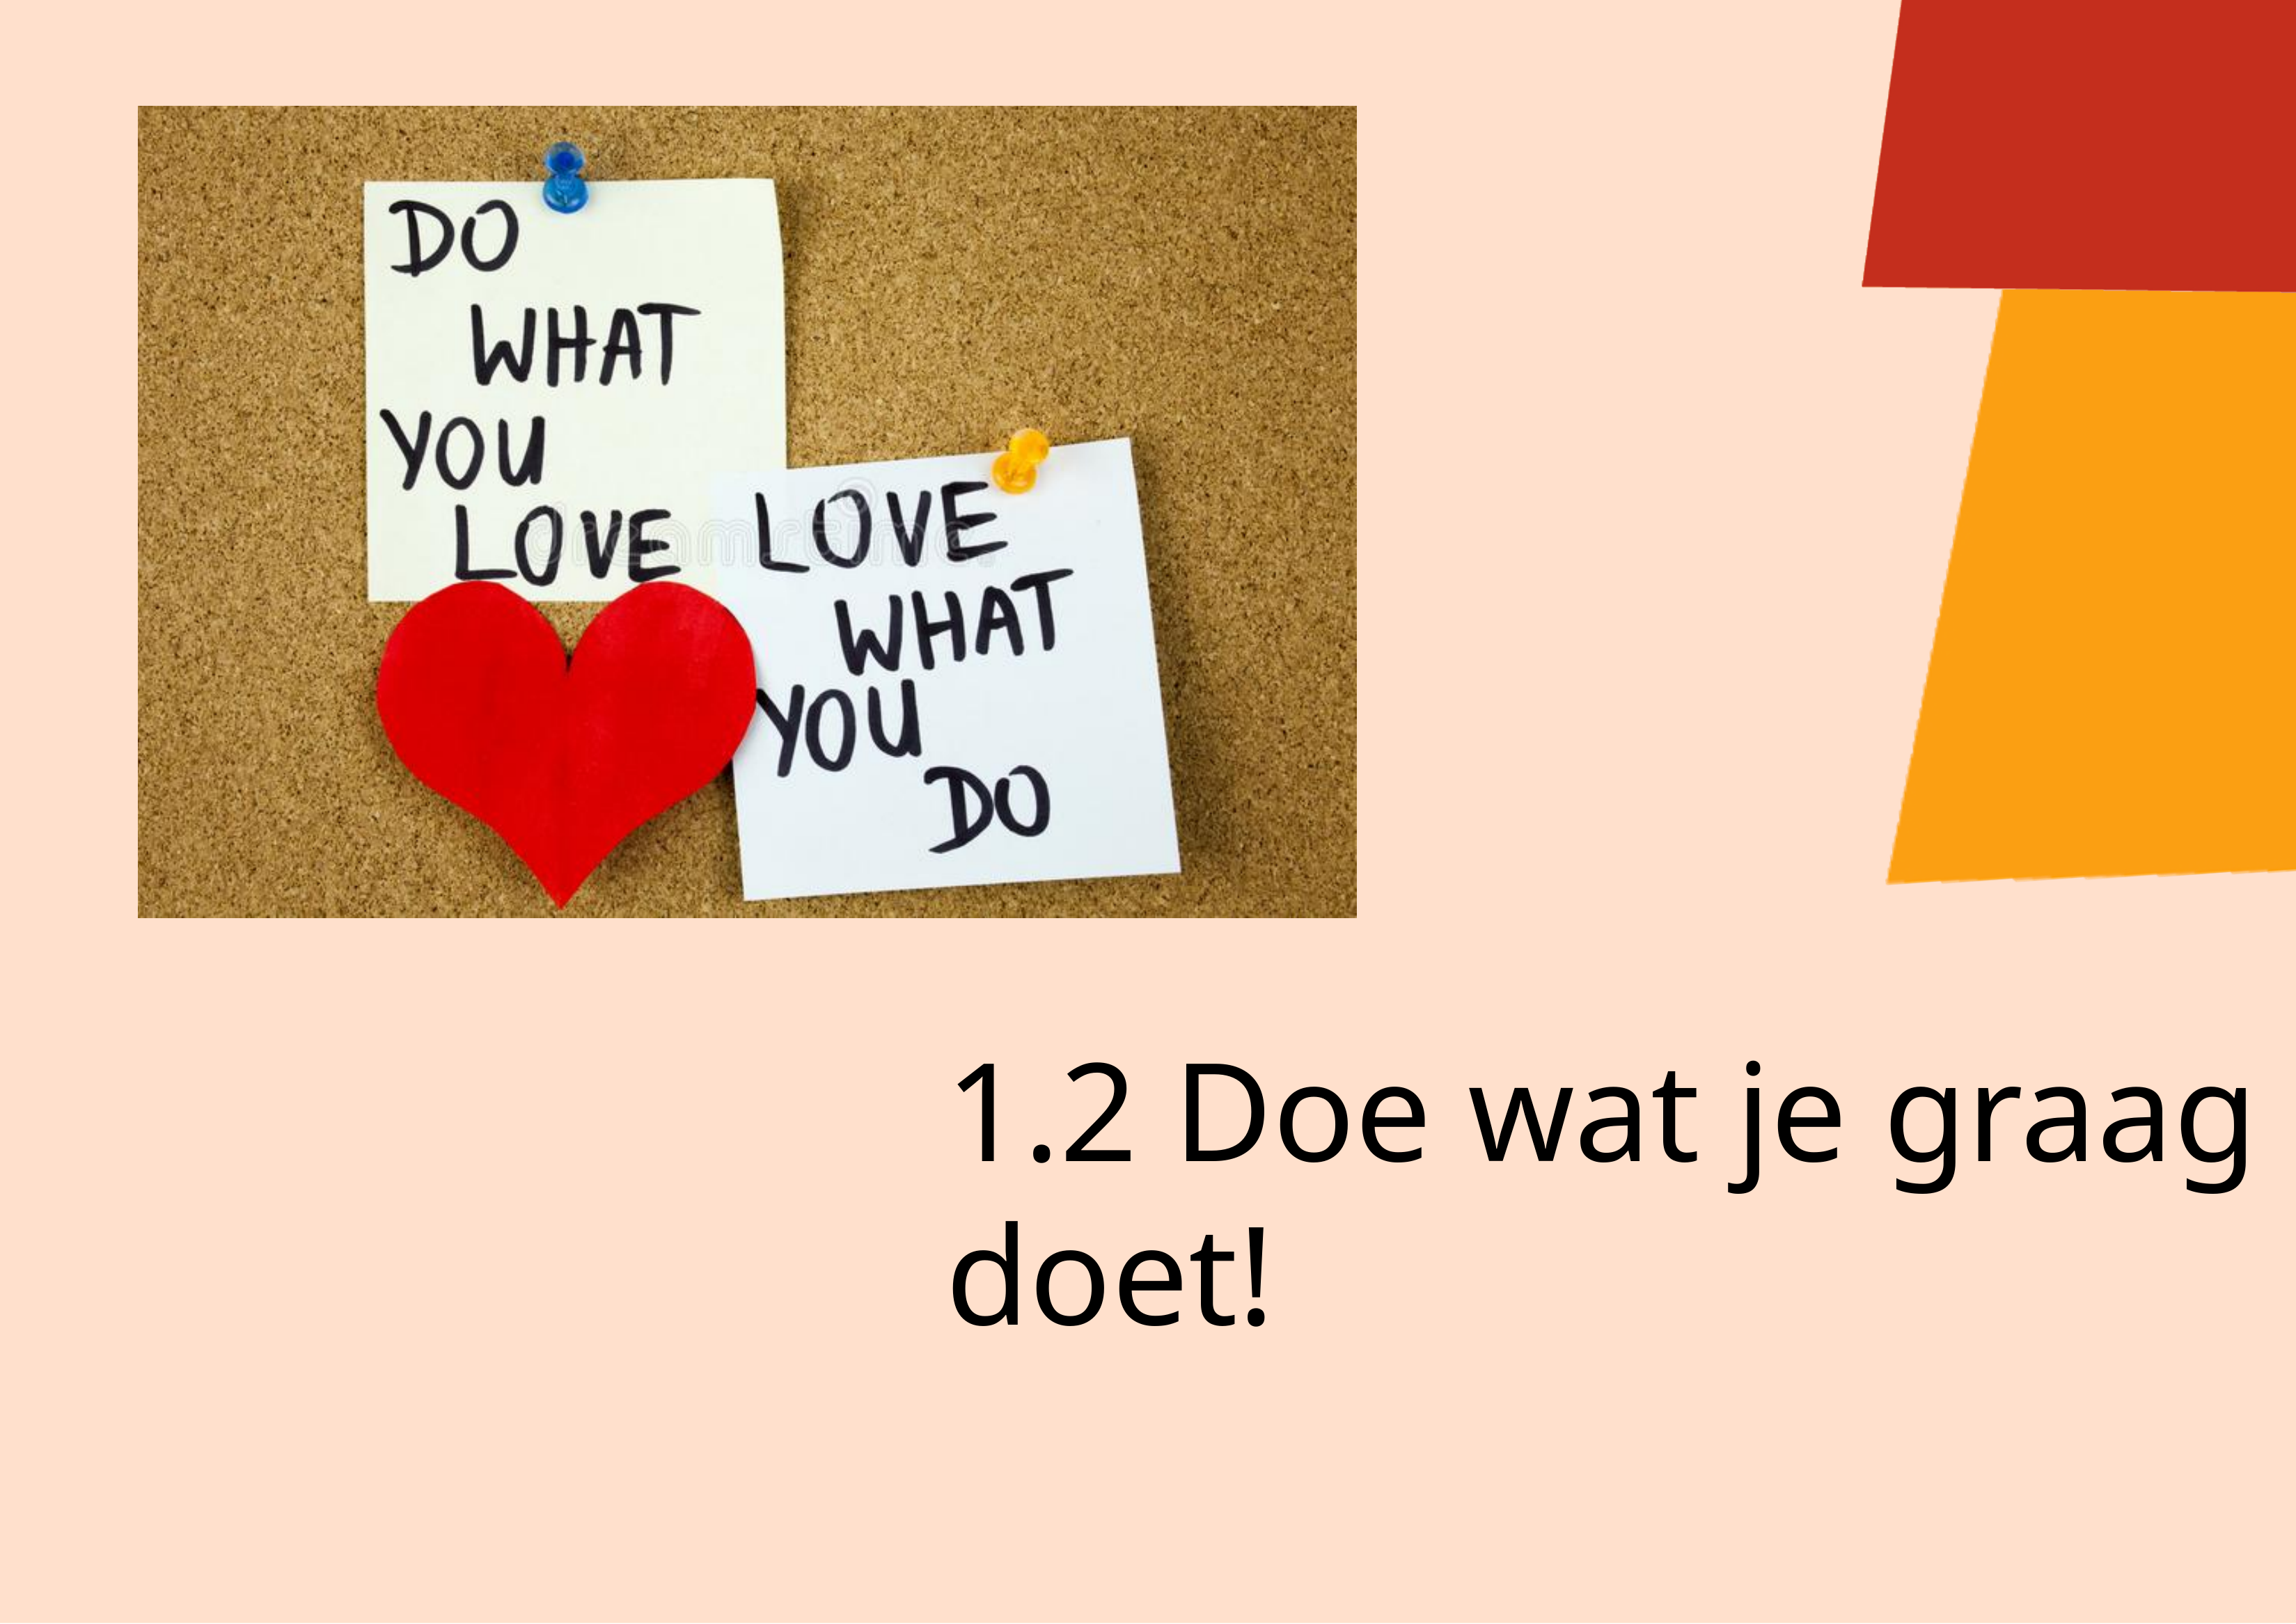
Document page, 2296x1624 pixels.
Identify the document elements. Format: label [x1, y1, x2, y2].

text_box [0, 0, 2296, 1624]
picture [138, 106, 1358, 918]
